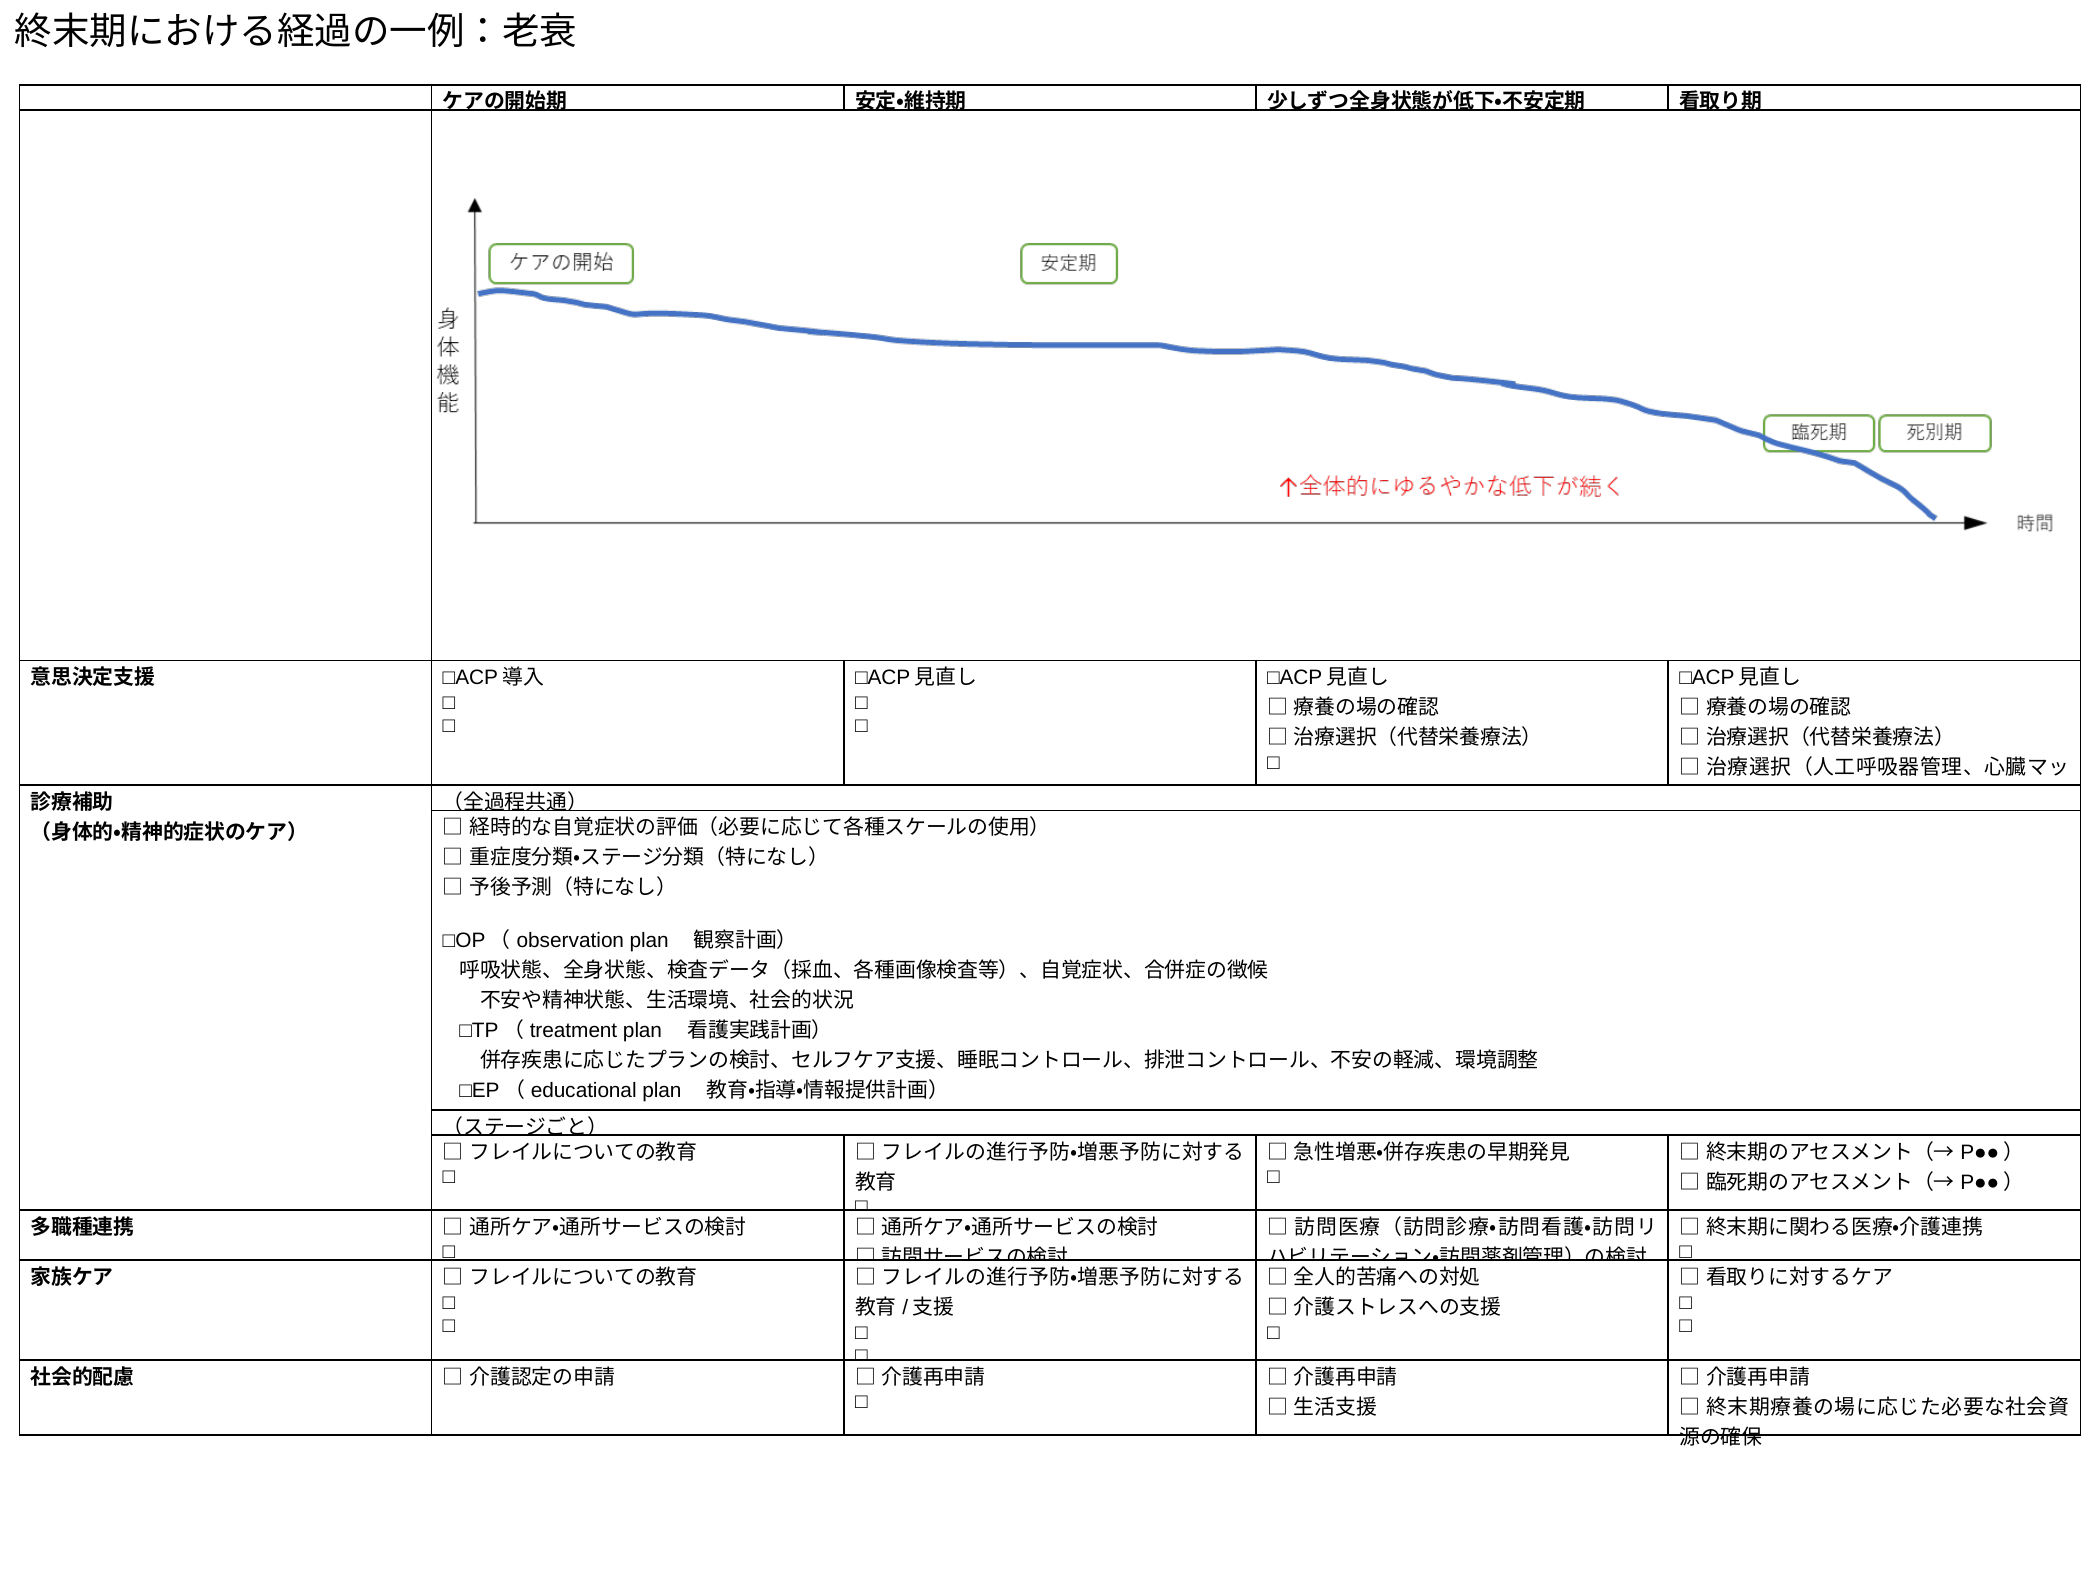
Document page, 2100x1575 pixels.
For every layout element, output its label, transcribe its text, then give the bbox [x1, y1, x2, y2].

table_cell 家族ケア [20, 1261, 431, 1359]
table_cell [432, 111, 2080, 660]
table_cell □介護再申請 □生活支援 [1257, 1361, 1667, 1434]
table_cell □ACP導入 □ □ [432, 661, 843, 784]
table_cell □通所ケア・通所サービスの検討 □ [432, 1211, 843, 1259]
table_cell [20, 111, 431, 660]
table_cell □フレイルについての教育 □ □ [432, 1261, 843, 1359]
table_cell □フレイルについての教育 □ [432, 1136, 843, 1209]
text_box 終末期における経過の一例：老衰 [0, 0, 753, 60]
table_cell 多職種連携 [20, 1211, 431, 1259]
table_header 看取り期 [1669, 86, 2080, 109]
picture [422, 183, 2075, 548]
table_cell （全過程共通） [432, 786, 2080, 810]
table_cell □看取りに対するケア □ □ [1669, 1261, 2080, 1359]
table_cell □経時的な自覚症状の評価（必要に応じて各種スケールの使用） □重症度分類・ステージ分類（特になし） □予後予測（特になし） □OP（observation plan 観察計画） 呼吸状態、全身状態、検査データ（採血、各種画像検査等）、自覚症状、合併症の徴候 不安や精神状態、生活環境、社会的状況 □TP（treatment plan 看護実践計画） 併存疾患に応じたプランの検討、セルフケア支援、睡眠コントロール、排泄コントロール、不安の軽減、環境調整 □EP（educational plan 教育・指導・情報提供計画） 日常生活指導（感染予防、活動の維持、生活動作指導）、栄養指導（必要エネルギーや水分・塩分量の指導） 運動リハビリテーション、服薬管理・服薬指導、社会への参加 [432, 811, 2080, 1109]
table_header 少しずつ全身状態が低下・不安定期 [1257, 86, 1667, 109]
table_header 安定・維持期 [845, 86, 1255, 109]
table_header [20, 86, 431, 109]
table_cell □終末期のアセスメント（→P●●） □臨死期のアセスメント（→P●●） [1669, 1136, 2080, 1209]
table_cell □急性増悪・併存疾患の早期発見 □ [1257, 1136, 1667, 1209]
table_cell □ACP見直し □療養の場の確認 □治療選択（代替栄養療法） □ [1257, 661, 1667, 784]
table_cell □介護再申請 □終末期療養の場に応じた必要な社会資源の確保 [1669, 1361, 2080, 1434]
table_cell □介護認定の申請 [432, 1361, 843, 1434]
table_header ケアの開始期 [432, 86, 843, 109]
table_cell □ACP見直し □ □ [845, 661, 1255, 784]
table_cell （ステージごと） [432, 1111, 2080, 1134]
table_cell 意思決定支援 [20, 661, 431, 784]
table_cell □終末期に関わる医療・介護連携 □ [1669, 1211, 2080, 1259]
table_cell □フレイルの進行予防・増悪予防に対する教育/支援 □ □ [845, 1261, 1255, 1359]
table_cell 診療補助 （身体的・精神的症状のケア） [20, 786, 431, 1209]
table_cell 社会的配慮 [20, 1361, 431, 1434]
table_cell □介護再申請 □ [845, 1361, 1255, 1434]
table_cell □全人的苦痛への対処 □介護ストレスへの支援 □ [1257, 1261, 1667, 1359]
table_cell □通所ケア・通所サービスの検討 □訪問サービスの検討 [845, 1211, 1255, 1259]
table_cell □ACP見直し □療養の場の確認 □治療選択（代替栄養療法） □治療選択（人工呼吸器管理、心臓マッサージ等） [1669, 661, 2080, 784]
table_cell □フレイルの進行予防・増悪予防に対する教育 □ [845, 1136, 1255, 1209]
table_cell □訪問医療（訪問診療・訪問看護・訪問リハビリテーション・訪問薬剤管理）の検討 [1257, 1211, 1667, 1259]
